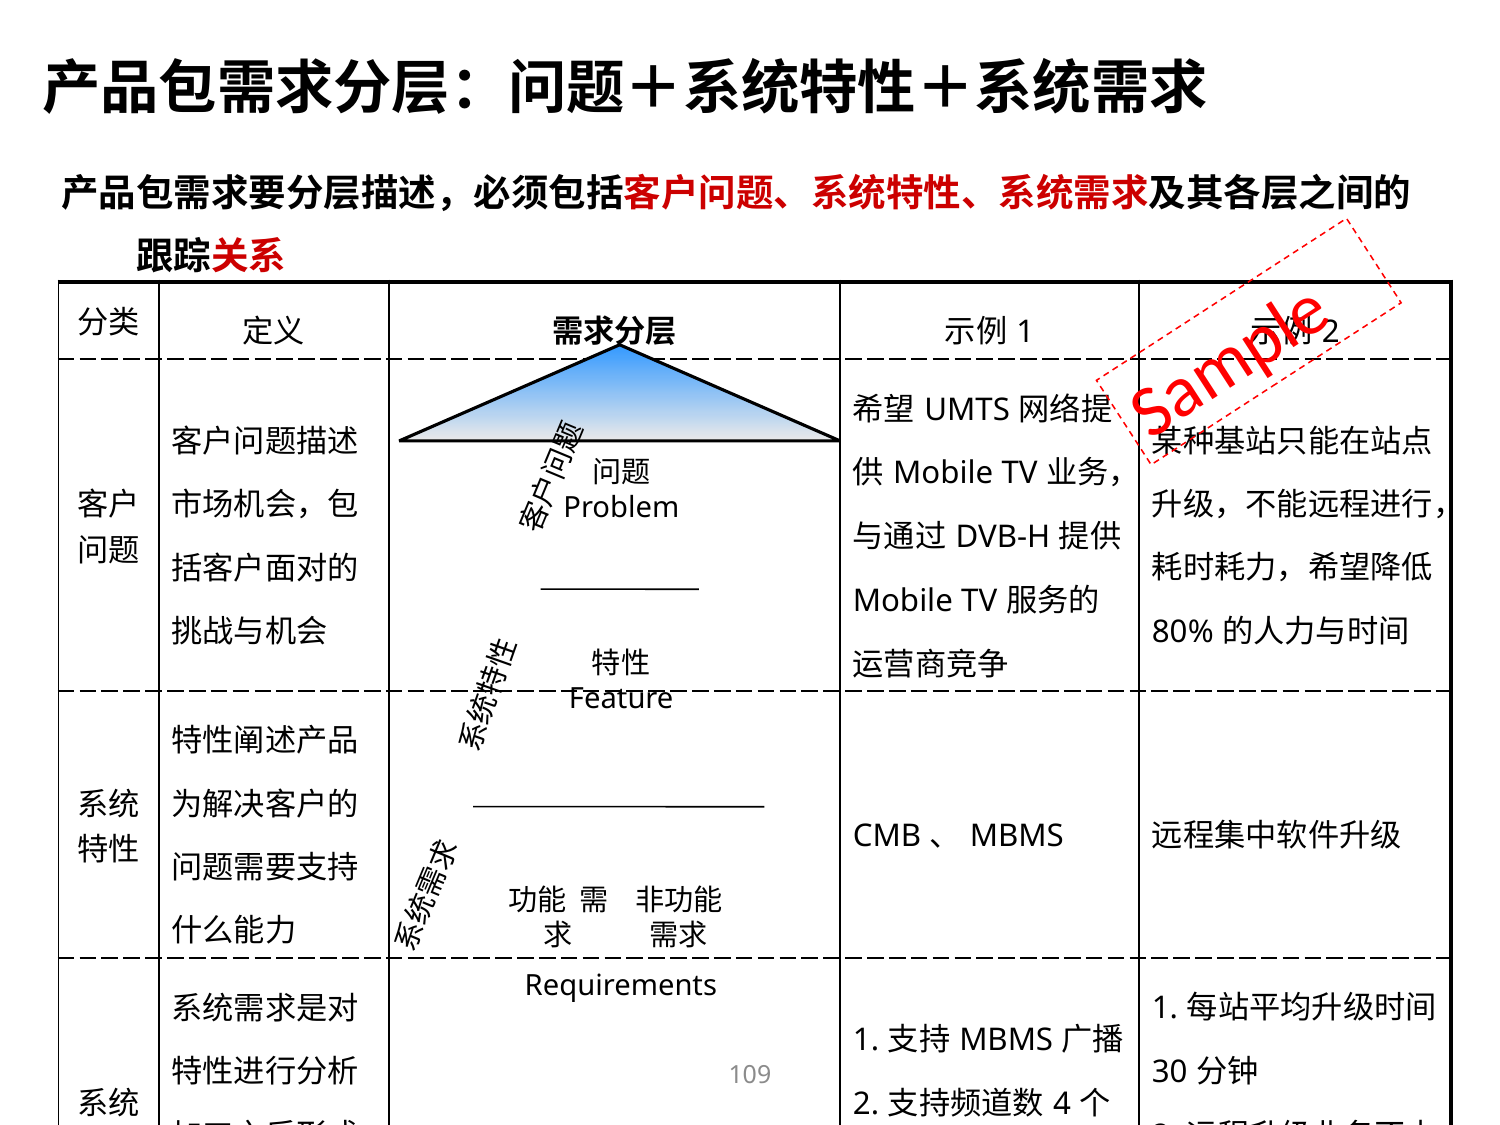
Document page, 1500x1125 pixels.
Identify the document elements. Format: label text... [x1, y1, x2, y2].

text_box Sample [1096, 218, 1402, 465]
table_cell 客户问题描述市场机会，包括客户面对的挑战与机会 [160, 359, 388, 691]
table_cell 系统需求是对特性进行分析加工之后形成的针对产品的黑盒交付需求 [160, 958, 388, 1125]
table_cell CMB、MBMS [841, 691, 1138, 958]
table_cell 1.每站平均升级时间30分钟 2.远程升级业务不中断 3.升级失败自动回滚 [1140, 958, 1449, 1125]
title 产品包需求分层：问题＋系统特性＋系统需求 [29, 42, 1400, 138]
table_cell 某种基站只能在站点升级，不能远程进行，耗时耗力，希望降低80%的人力与时间 [1140, 359, 1449, 691]
table_cell [390, 692, 399, 957]
table_cell 客户问题 [59, 359, 158, 691]
table_cell 系统特性 [59, 691, 158, 958]
table_header 示例2 [1140, 284, 1243, 351]
table_cell 1.支持MBMS广播 2.支持频道数4个 3.每频道支持256Kbps的速率 [841, 958, 1138, 1125]
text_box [399, 344, 841, 1002]
table_cell 特性阐述产品为解决客户的问题需要支持什么能力 [160, 691, 388, 958]
table_header 示例1 [841, 284, 1138, 359]
text_box 产品包需求要分层描述，必须包括客户问题、系统特性、系统需求及其各层之间的跟踪关系 [48, 160, 1442, 268]
table_cell [390, 959, 839, 1125]
table_header 需求分层 [390, 284, 839, 358]
table_cell 系统需求 [59, 958, 158, 1125]
table_cell 希望UMTS网络提供Mobile TV业务，与通过DVB-H提供Mobile TV服务的运营商竞争 [841, 359, 1138, 691]
table_header 定义 [160, 284, 388, 359]
table_header 分类 [59, 284, 158, 359]
table_cell [390, 360, 399, 690]
table_cell 远程集中软件升级 [1140, 691, 1449, 958]
table_header 示例2 [1318, 284, 1449, 359]
